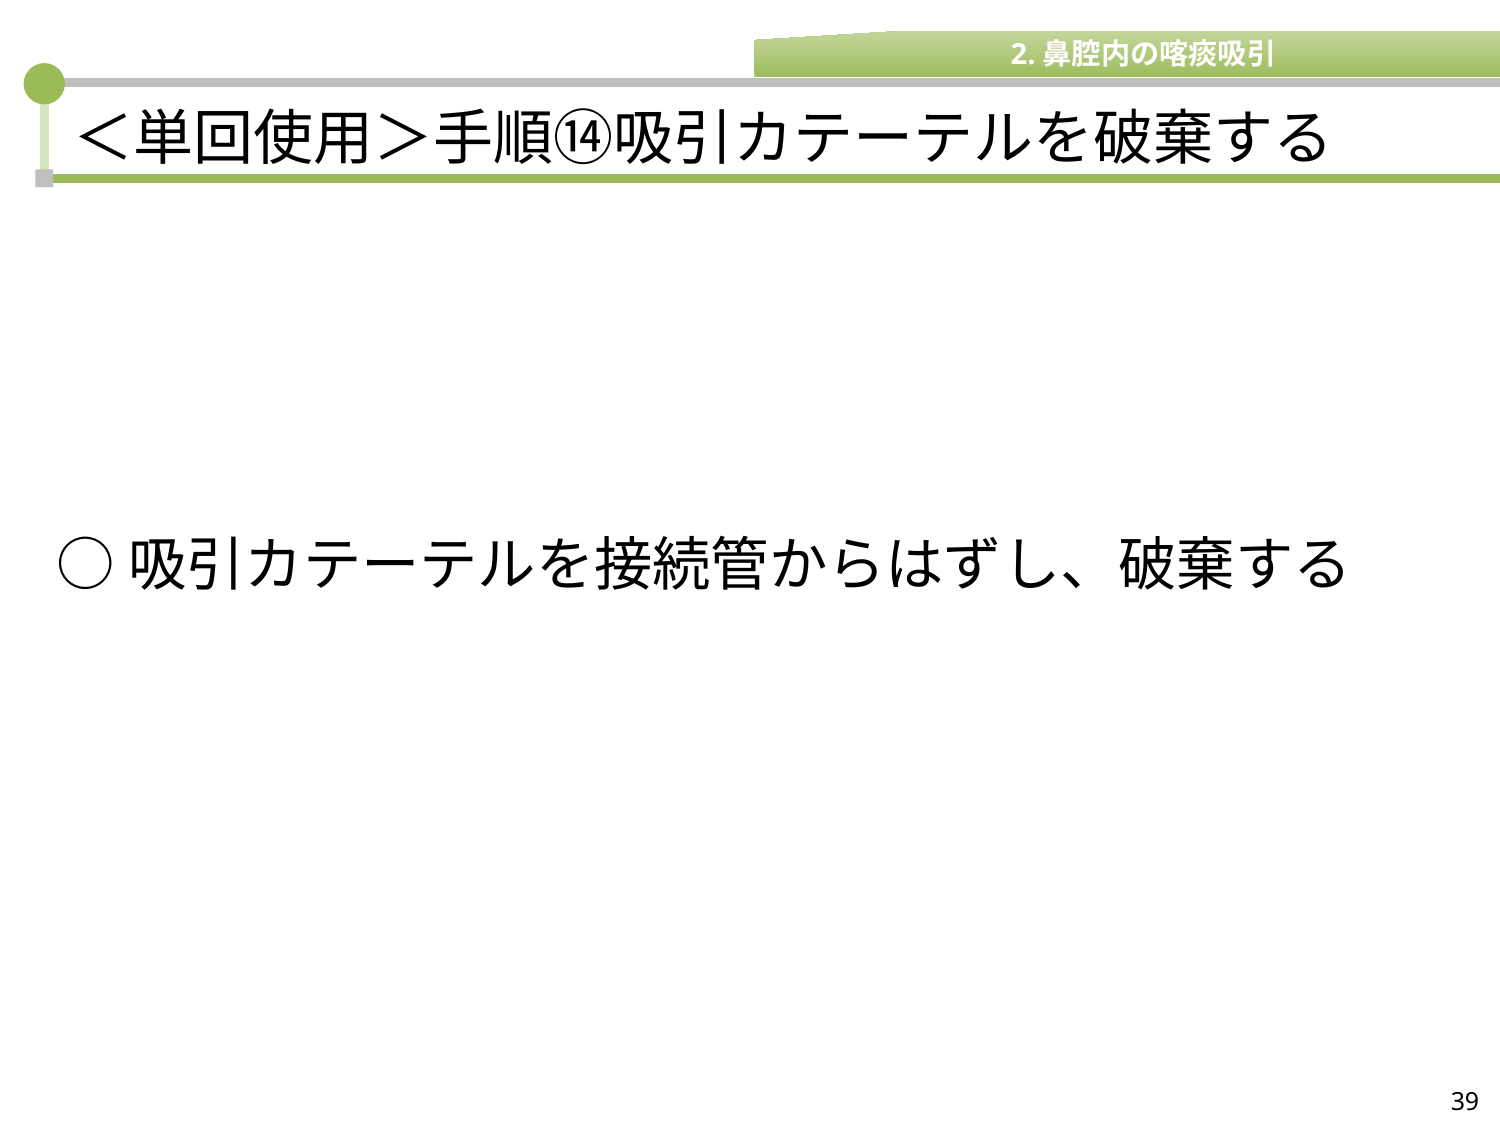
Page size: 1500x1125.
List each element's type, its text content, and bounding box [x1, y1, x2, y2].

text_box 39 [1435, 1082, 1495, 1119]
text_box ○吸引カテーテルを接続管からはずし、破棄する [41, 519, 1459, 605]
title ＜単回使用＞手順⑭吸引カテーテルを破棄する [58, 91, 1494, 179]
text_box 2.鼻腔内の喀痰吸引 [995, 27, 1292, 78]
